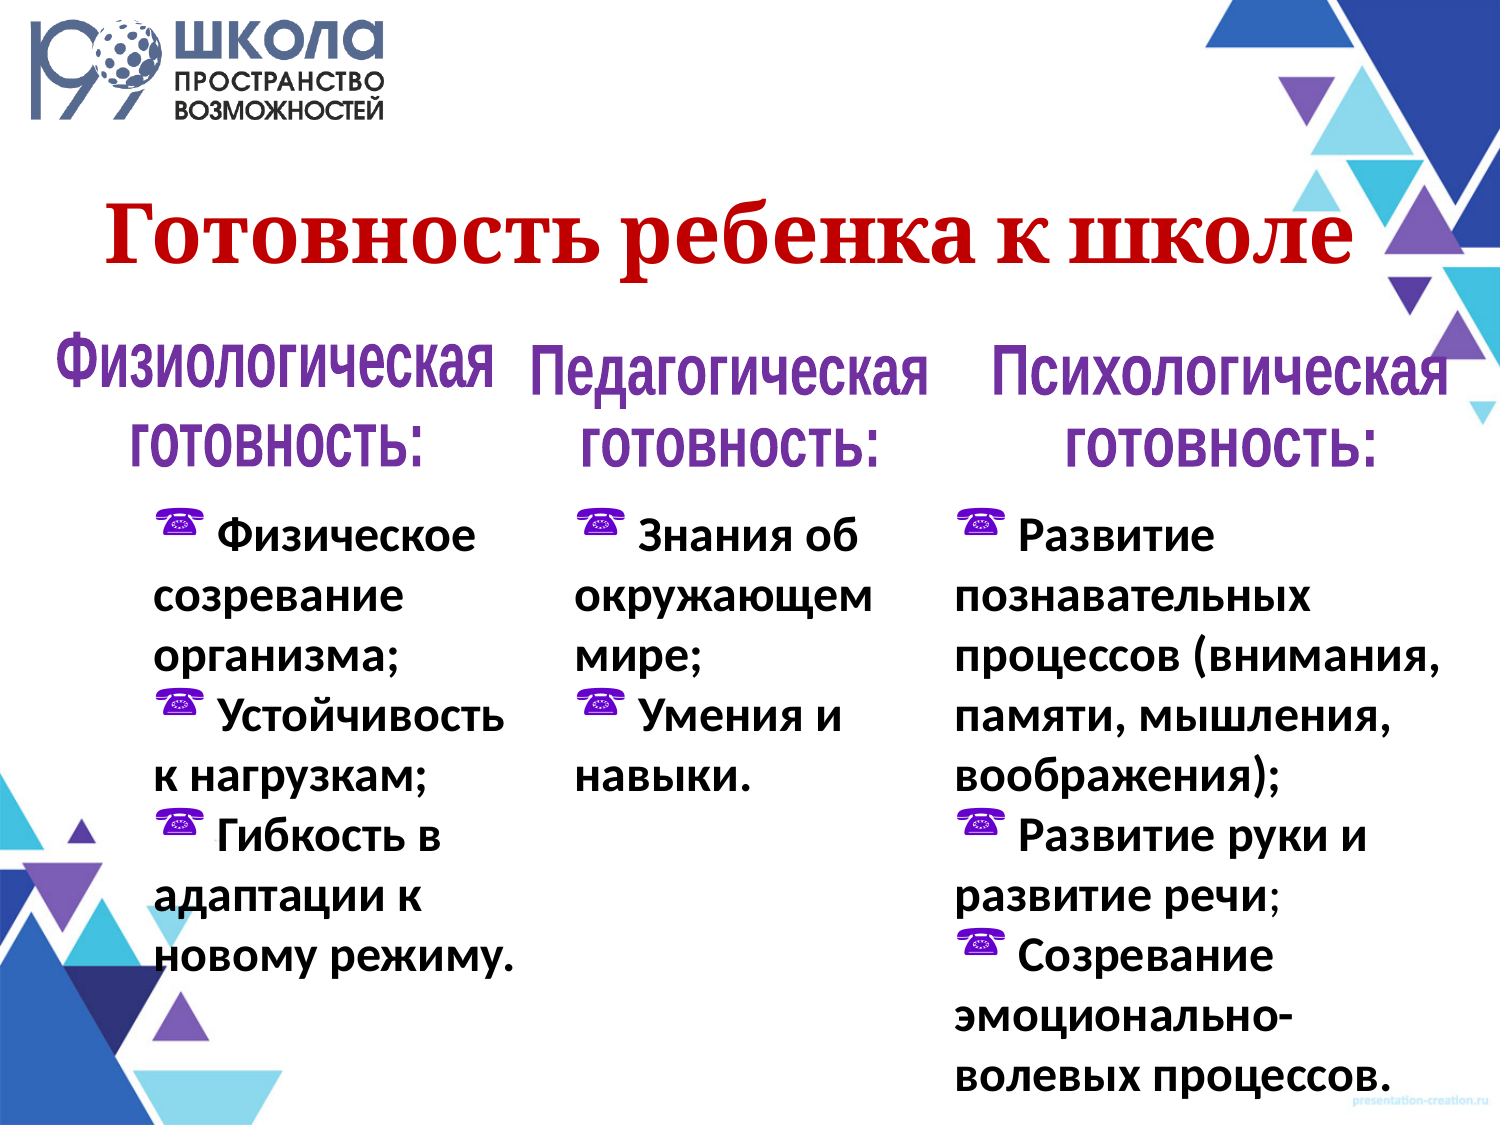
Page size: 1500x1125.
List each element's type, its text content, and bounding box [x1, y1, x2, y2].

picture [0, 0, 1500, 1125]
title Готовность ребенка к школе [16, 155, 1389, 305]
text_box Физическое созревание организма; Устойчивость к нагрузкам; Гибкость в адаптации к новому режиму. [138, 494, 533, 990]
text_box Развитие познавательных процессов (внимания, памяти, мышления, воображения); Развитие руки и развитие речи; Созревание эмоционально-волевых процессов. [940, 494, 1470, 1110]
text_box Знания об окружающем мире; Умения и навыки. [559, 494, 913, 810]
